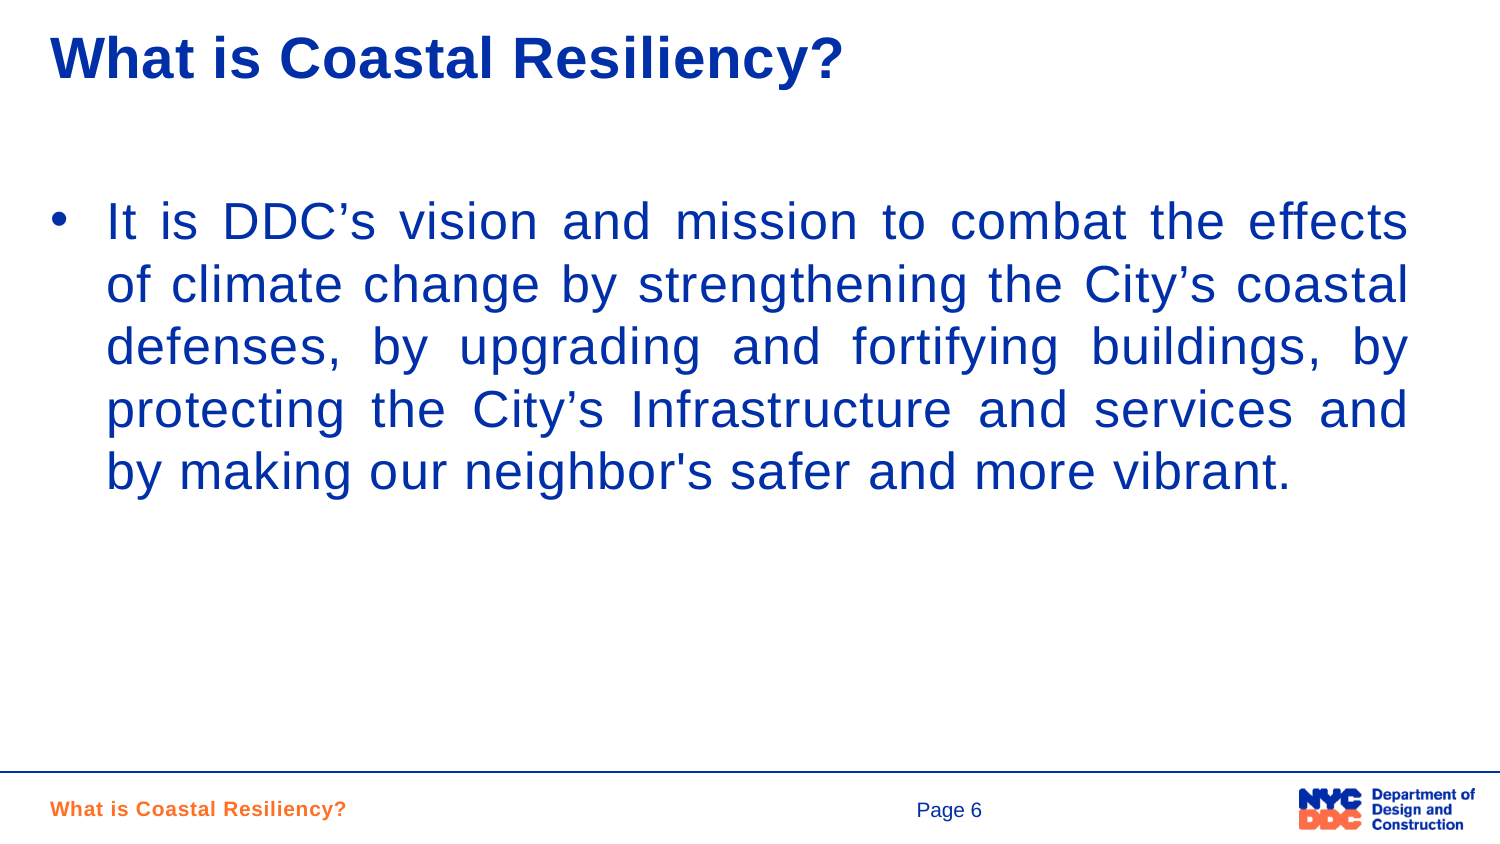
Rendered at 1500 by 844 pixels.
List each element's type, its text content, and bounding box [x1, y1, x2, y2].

list It is DDC’s vision and mission to combat the effects of climate change by strengthening the City’s coastal defenses, by upgrading and fortifying buildings, by protecting the City’s Infrastructure and services and by making our neighbor's safer and more vibrant. [50, 187, 1413, 622]
title What is Coastal Resiliency? [50, 28, 1200, 122]
list What is Coastal Resiliency? [50, 787, 725, 835]
picture [1299, 788, 1475, 830]
